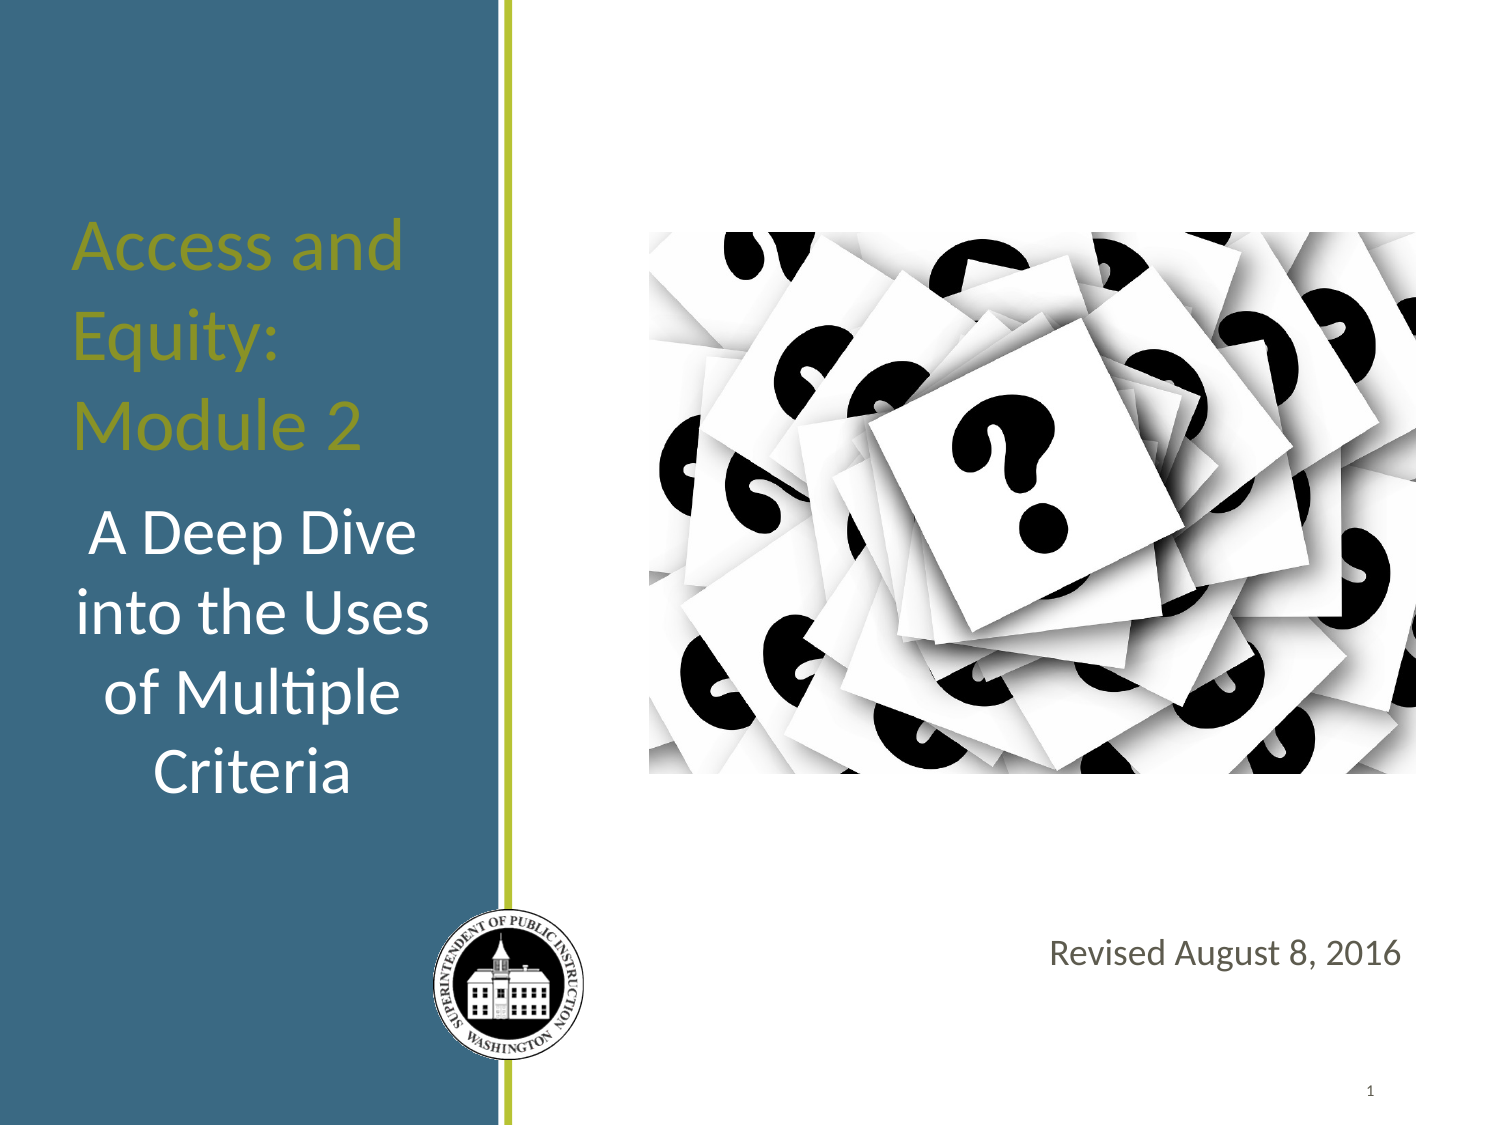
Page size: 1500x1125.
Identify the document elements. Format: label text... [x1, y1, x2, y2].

title Access and Equity: Module 2 [56, 97, 451, 473]
slide_number 1 [1227, 1059, 1390, 1120]
list A Deep Dive into the Uses of Multiple Criteria [56, 479, 451, 1035]
picture [433, 909, 584, 1060]
picture [649, 232, 1416, 774]
text_box Revised August 8, 2016 [1034, 920, 1417, 981]
